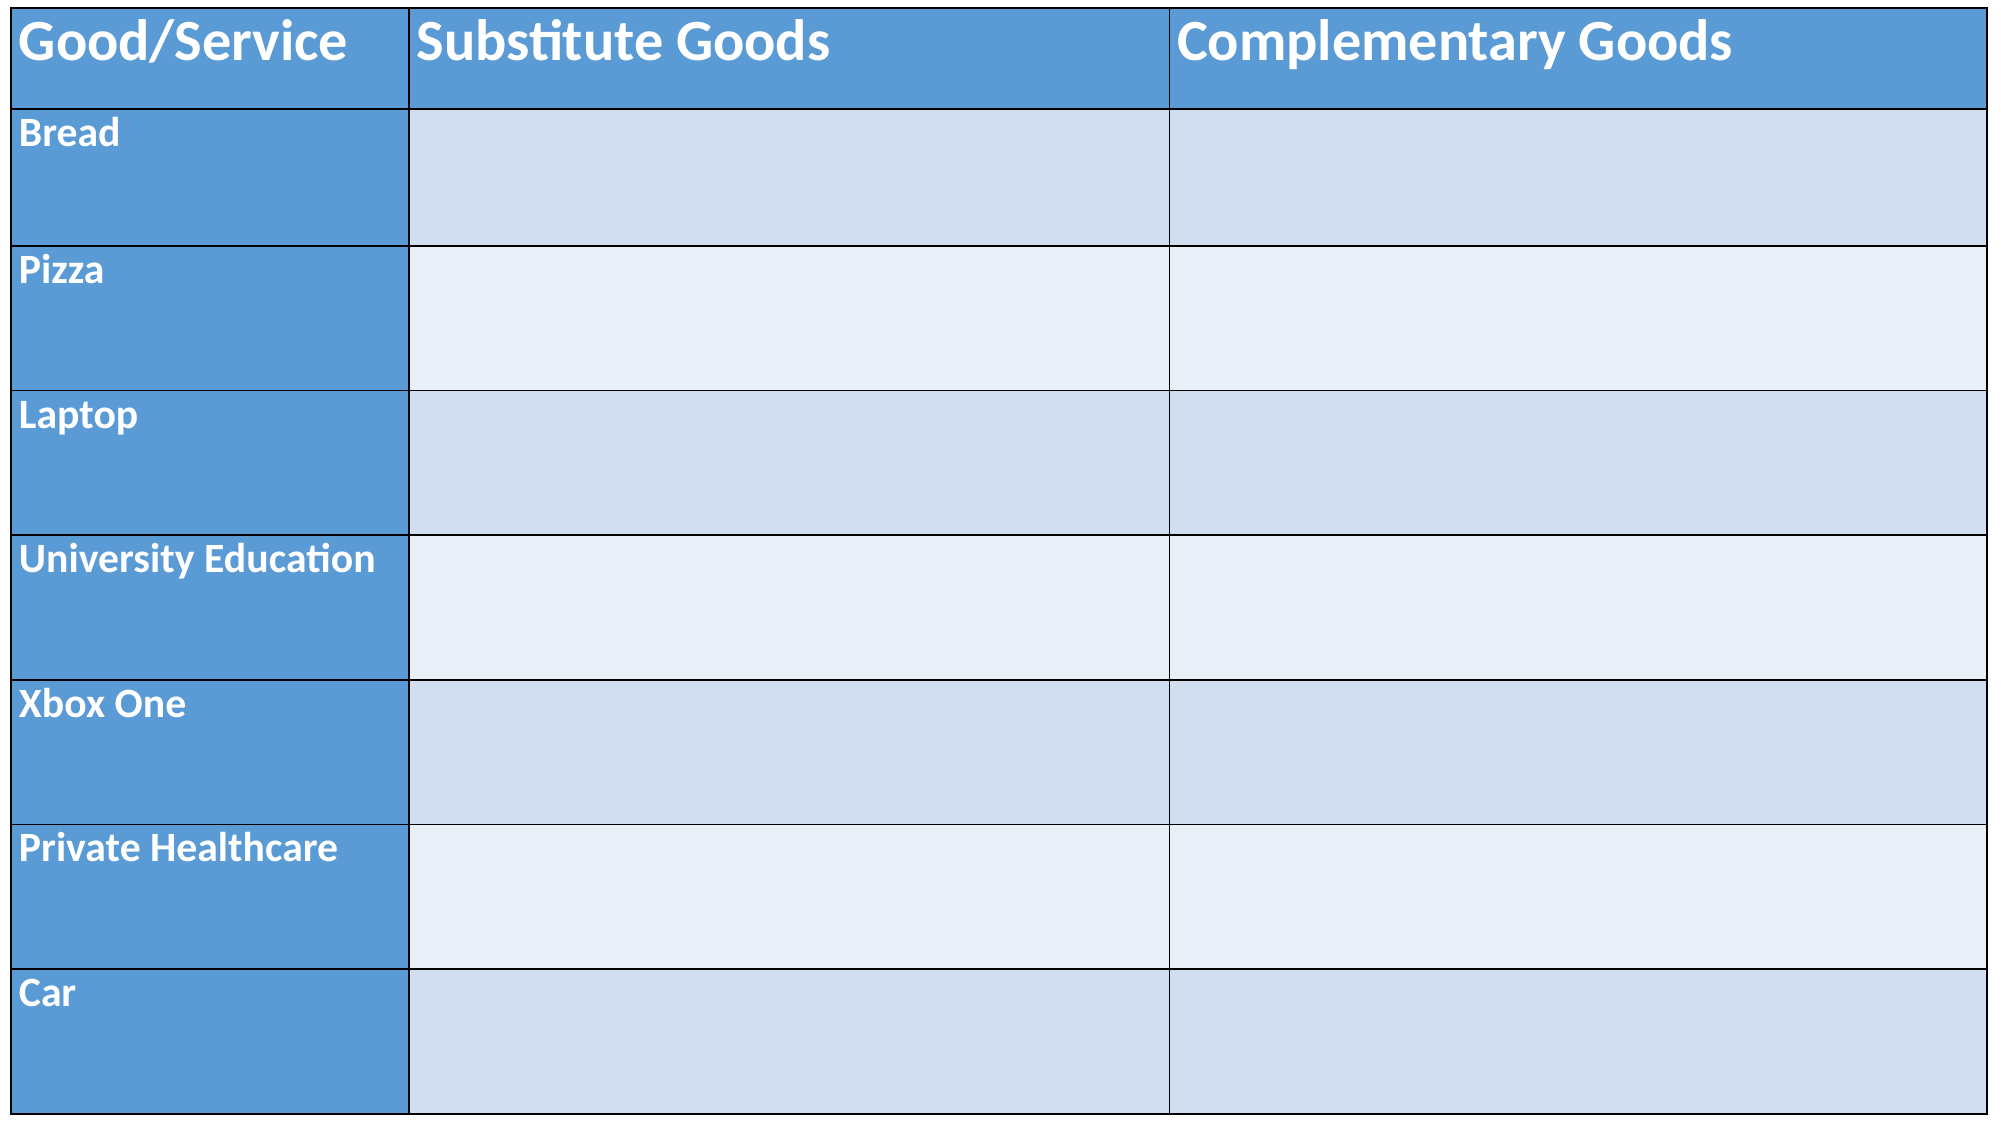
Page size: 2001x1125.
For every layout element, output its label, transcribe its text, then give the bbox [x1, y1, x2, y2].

table_cell [1170, 110, 1986, 245]
table_cell Bread [12, 110, 408, 245]
table_cell University Education [12, 536, 408, 679]
table_cell [410, 247, 1169, 390]
table_cell [410, 536, 1169, 679]
table_header Substitute Goods [410, 9, 1169, 108]
table_cell [1170, 247, 1986, 390]
table_header Good/Service [12, 9, 408, 108]
table_cell [410, 825, 1169, 968]
table_cell Xbox One [12, 681, 408, 824]
table_cell [1170, 825, 1986, 968]
table_cell [410, 391, 1169, 534]
table_cell [410, 681, 1169, 824]
table_cell Private Healthcare [12, 825, 408, 968]
table_cell Pizza [12, 247, 408, 390]
table_cell [1170, 391, 1986, 534]
table_cell Laptop [12, 391, 408, 534]
table_cell [1170, 681, 1986, 824]
table_cell Car [12, 970, 408, 1113]
table_header Complementary Goods [1170, 9, 1986, 108]
table_cell [410, 110, 1169, 245]
table_cell [410, 970, 1169, 1113]
table_cell [1170, 536, 1986, 679]
table_cell [1170, 970, 1986, 1113]
